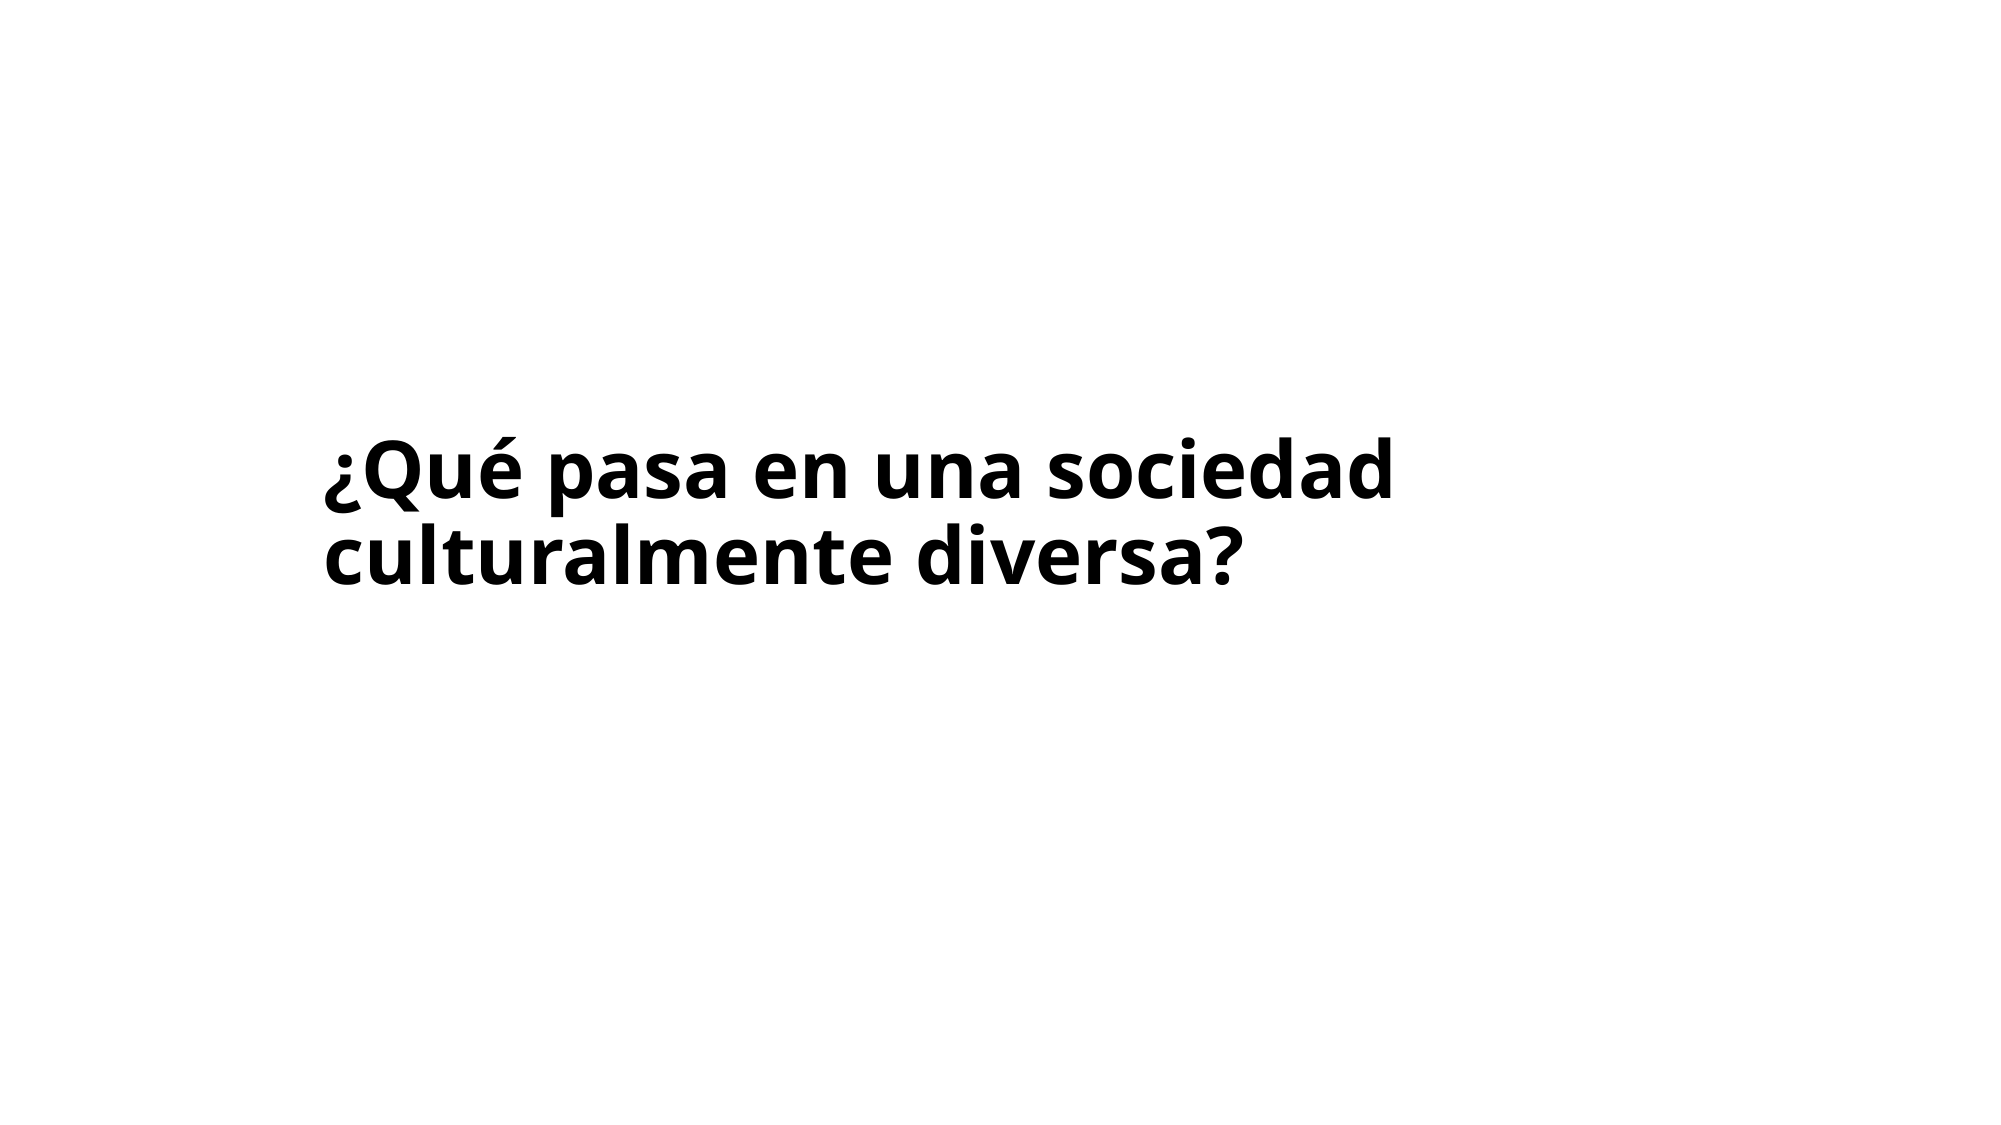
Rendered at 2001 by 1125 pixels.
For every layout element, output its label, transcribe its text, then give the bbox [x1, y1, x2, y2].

title ¿Qué pasa en una sociedad culturalmente diversa? [308, 421, 1659, 610]
